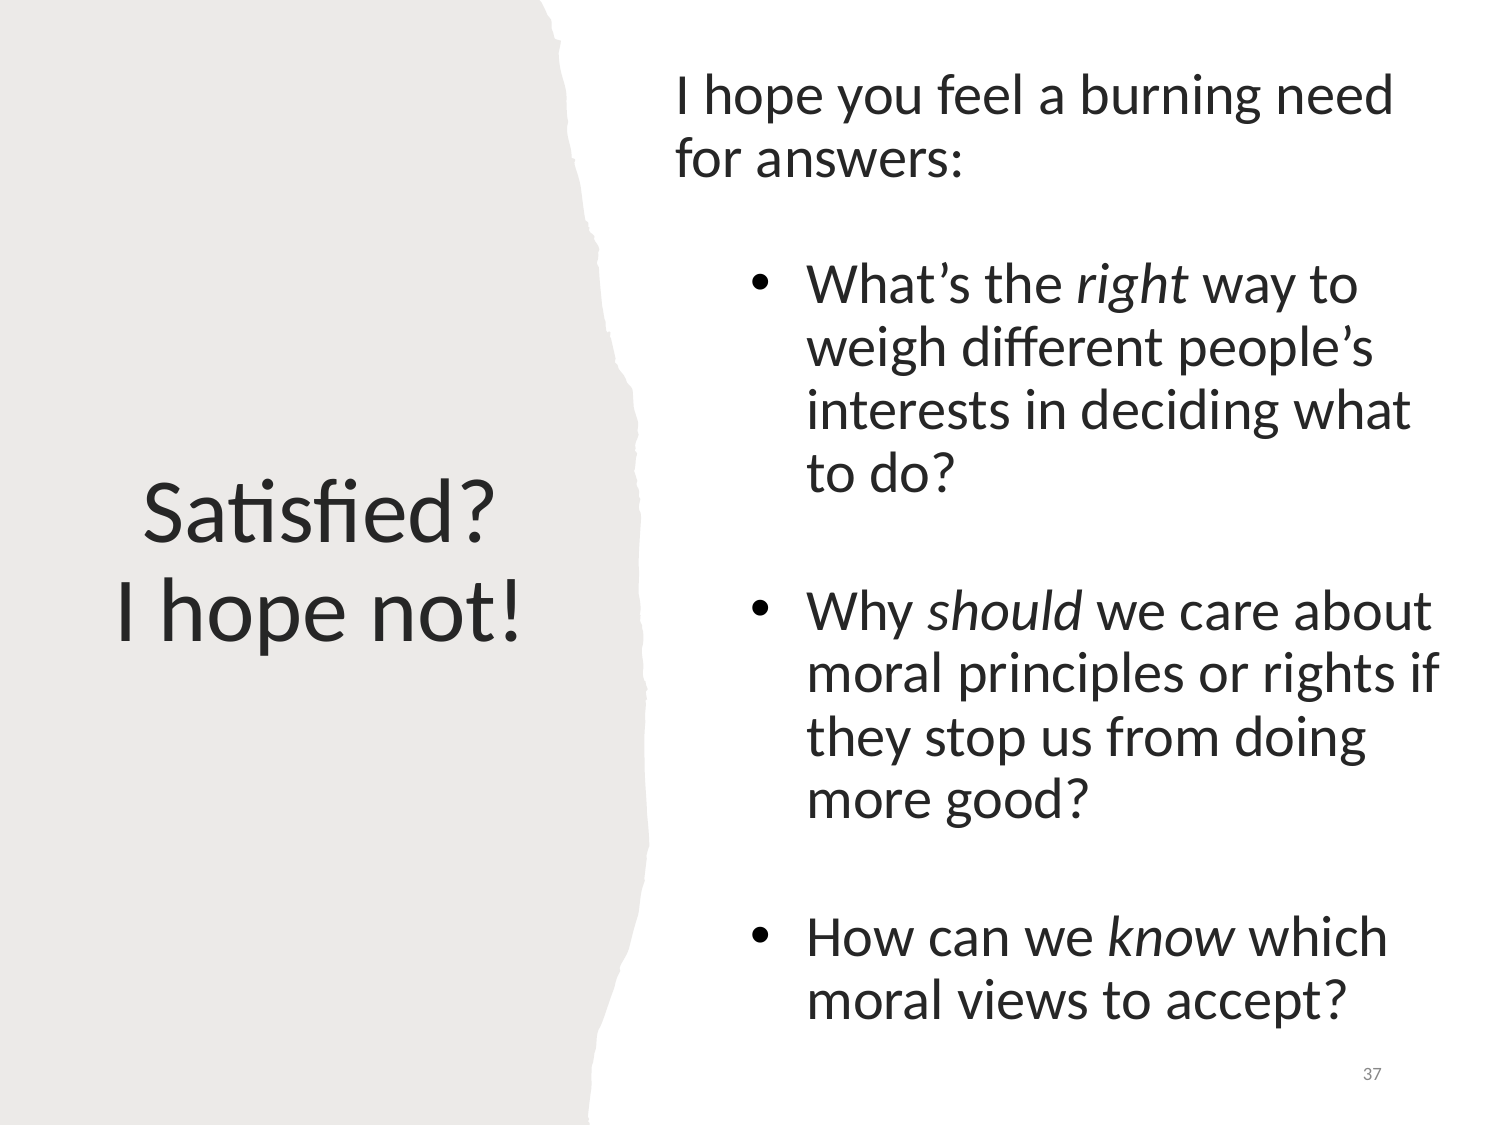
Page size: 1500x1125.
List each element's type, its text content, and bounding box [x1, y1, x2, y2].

slide_number 37 [1059, 1042, 1397, 1103]
title Satisfied? I hope not! [87, 256, 555, 869]
text_box [0, 0, 641, 1125]
text_box [544, 0, 1500, 1125]
list I hope you feel a burning need for answers: What’s the right way to weigh different people’s interests in deciding what to do? Why should we care about moral principles or rights if they stop us from doing more good? How can we know which moral views to accept? [641, 89, 1466, 1092]
